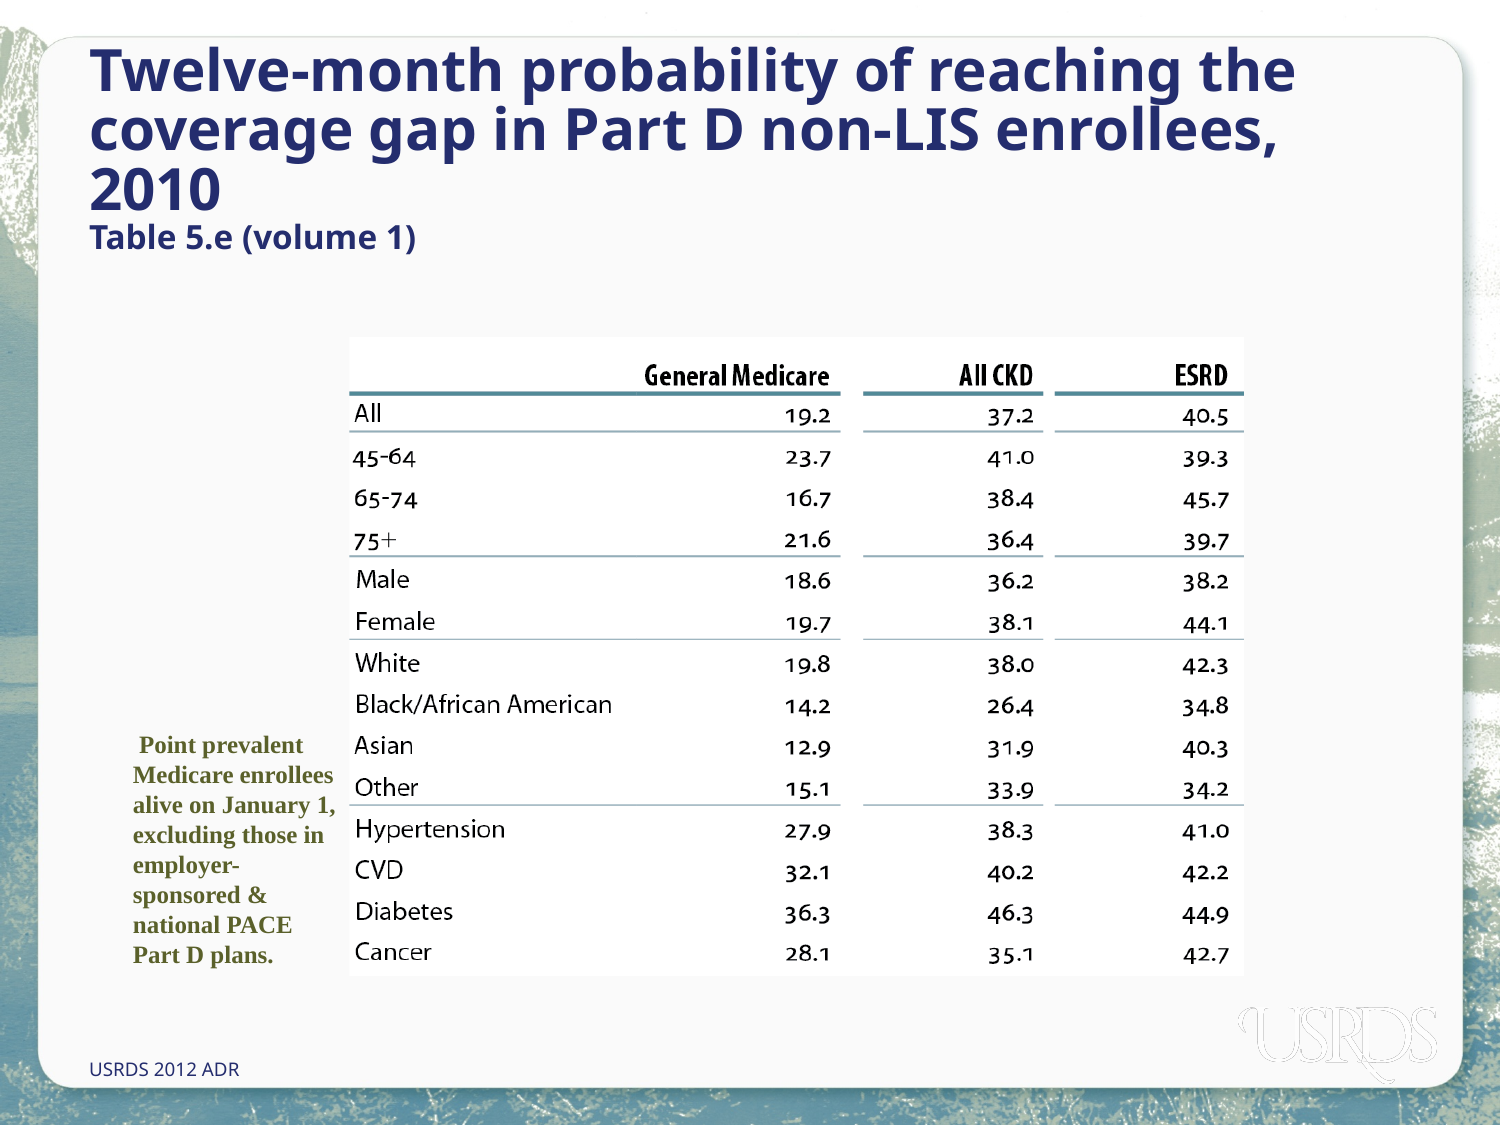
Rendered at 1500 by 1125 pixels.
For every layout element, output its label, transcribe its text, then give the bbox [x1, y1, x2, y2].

title Twelve-month probability of reaching the coverage gap in Part D non-LIS enrollees, 2010 Table 5.e (volume 1) [74, 45, 1425, 264]
text_box Point prevalent Medicare enrollees alive on January 1, excluding those in employer-sponsored & national PACE Part D plans. [132, 904, 340, 976]
picture [0, 0, 1500, 1125]
